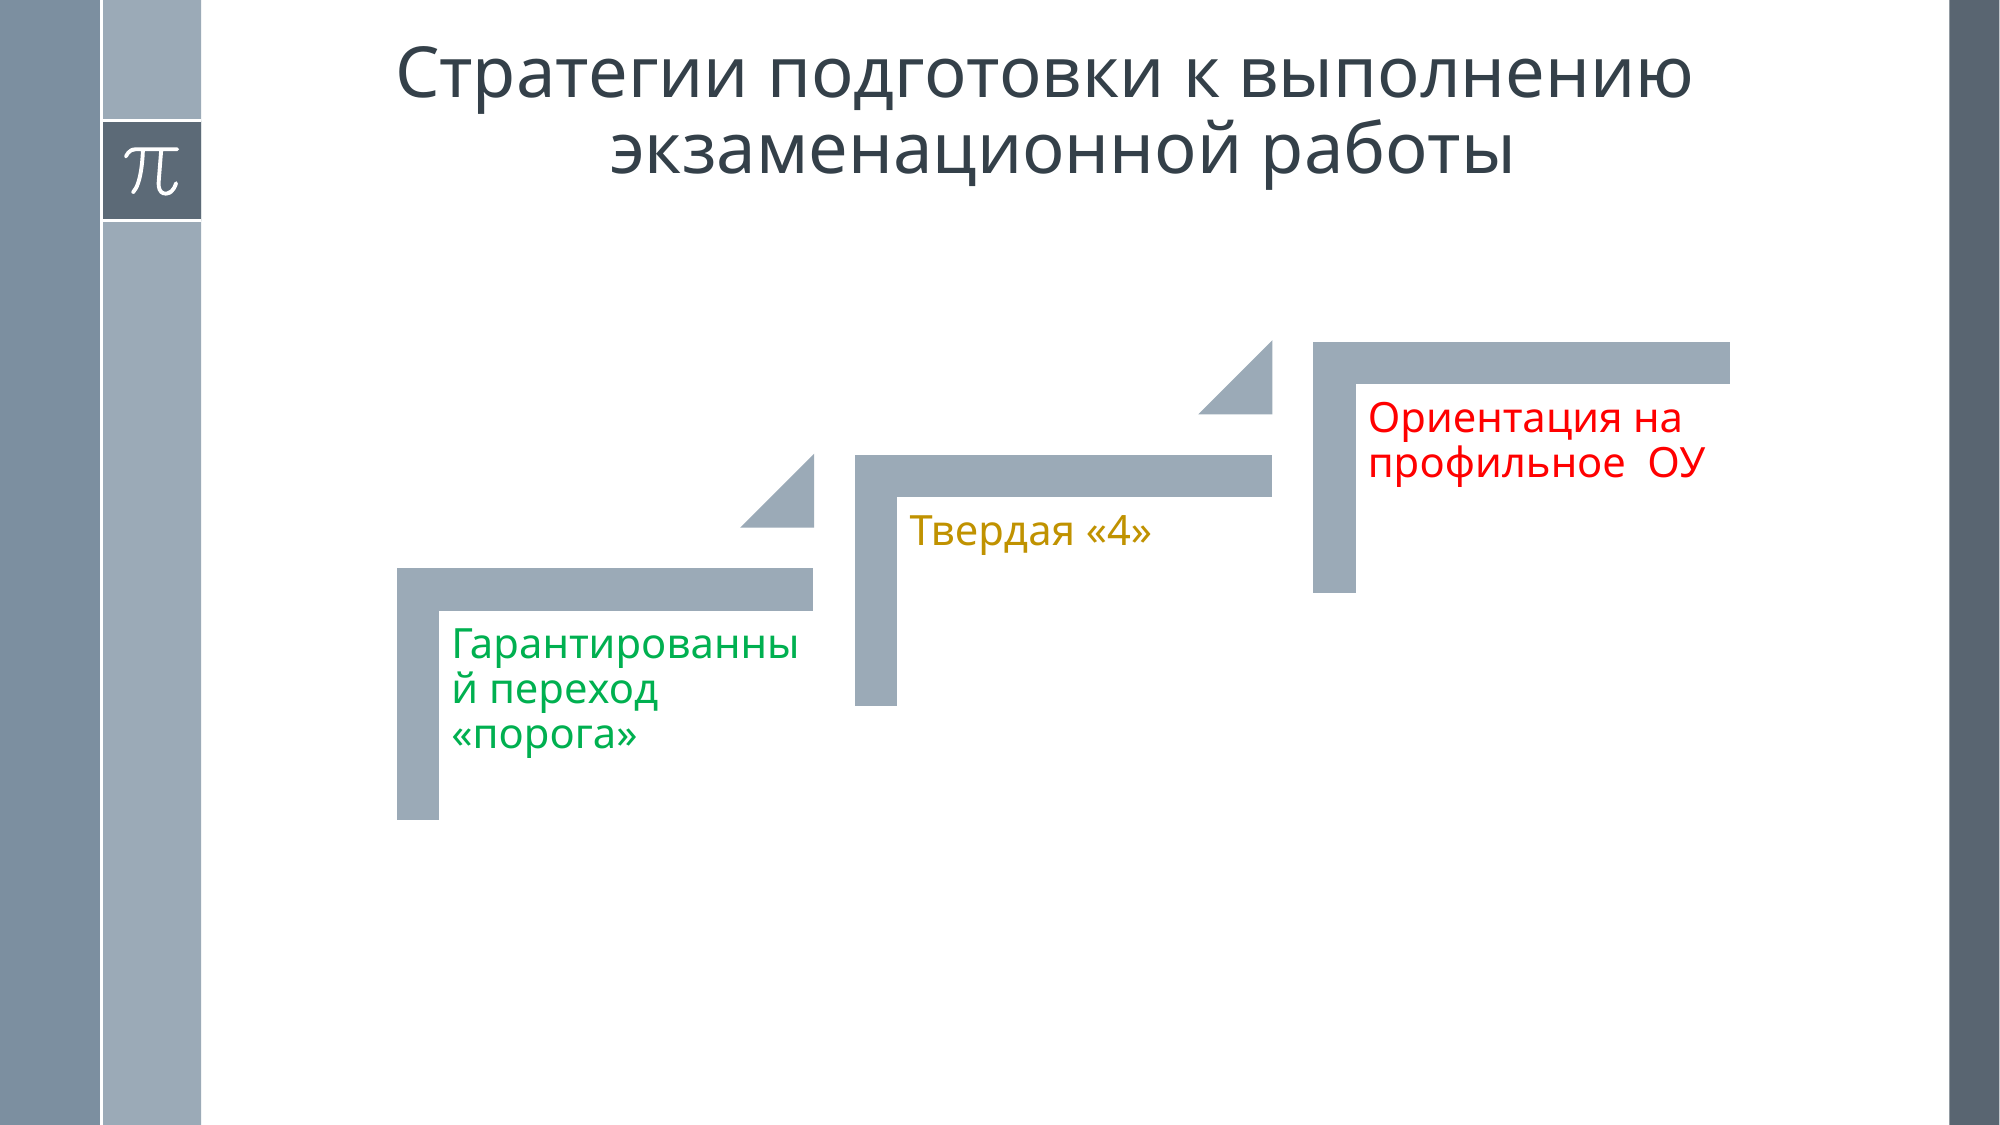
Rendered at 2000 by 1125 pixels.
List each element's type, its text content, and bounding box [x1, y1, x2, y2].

title Стратегии подготовки к выполнению экзаменационной работы [261, 29, 1867, 197]
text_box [397, 196, 1731, 1085]
